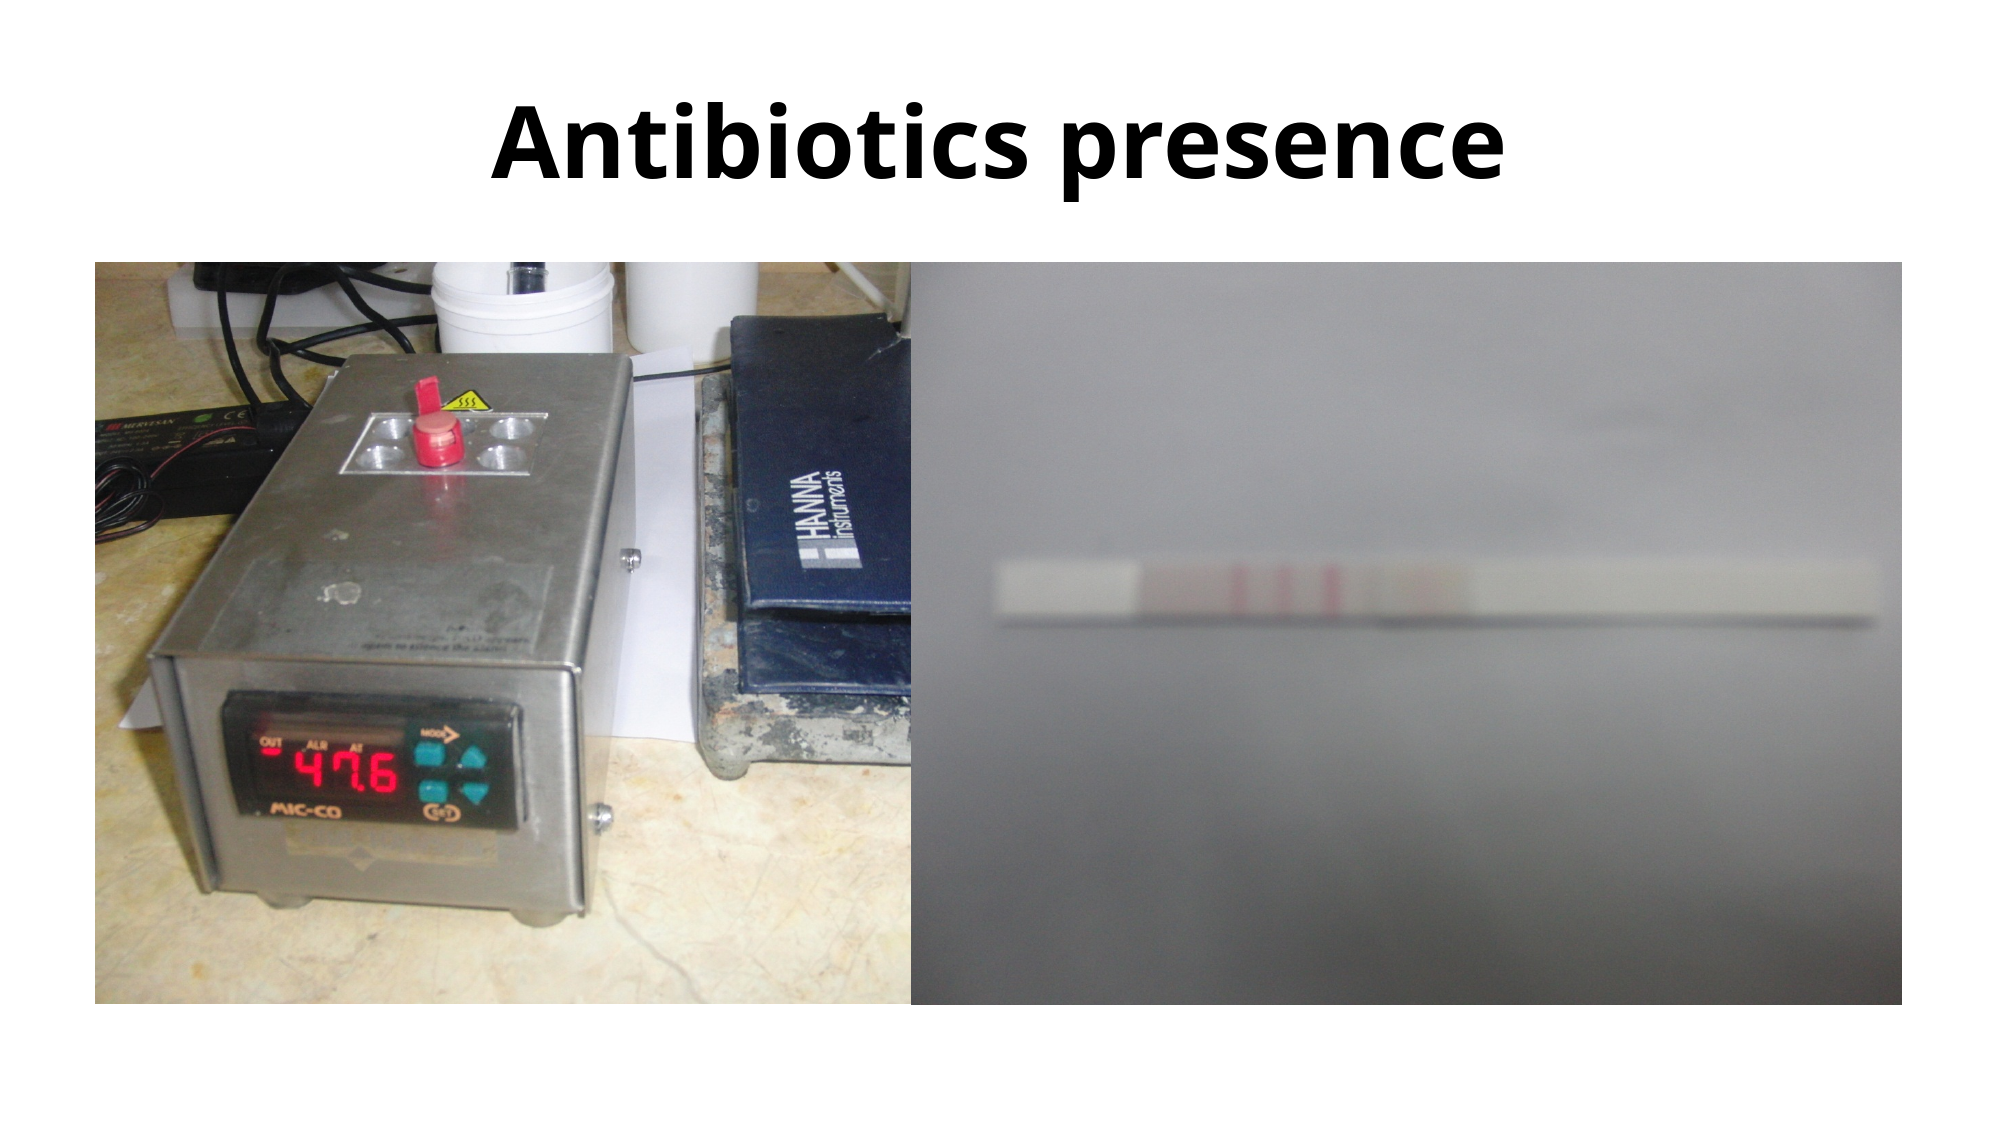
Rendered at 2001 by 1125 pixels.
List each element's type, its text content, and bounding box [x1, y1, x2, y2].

picture [95, 261, 1085, 1004]
title Antibiotics presence [99, 45, 1900, 233]
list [911, 262, 1902, 1006]
